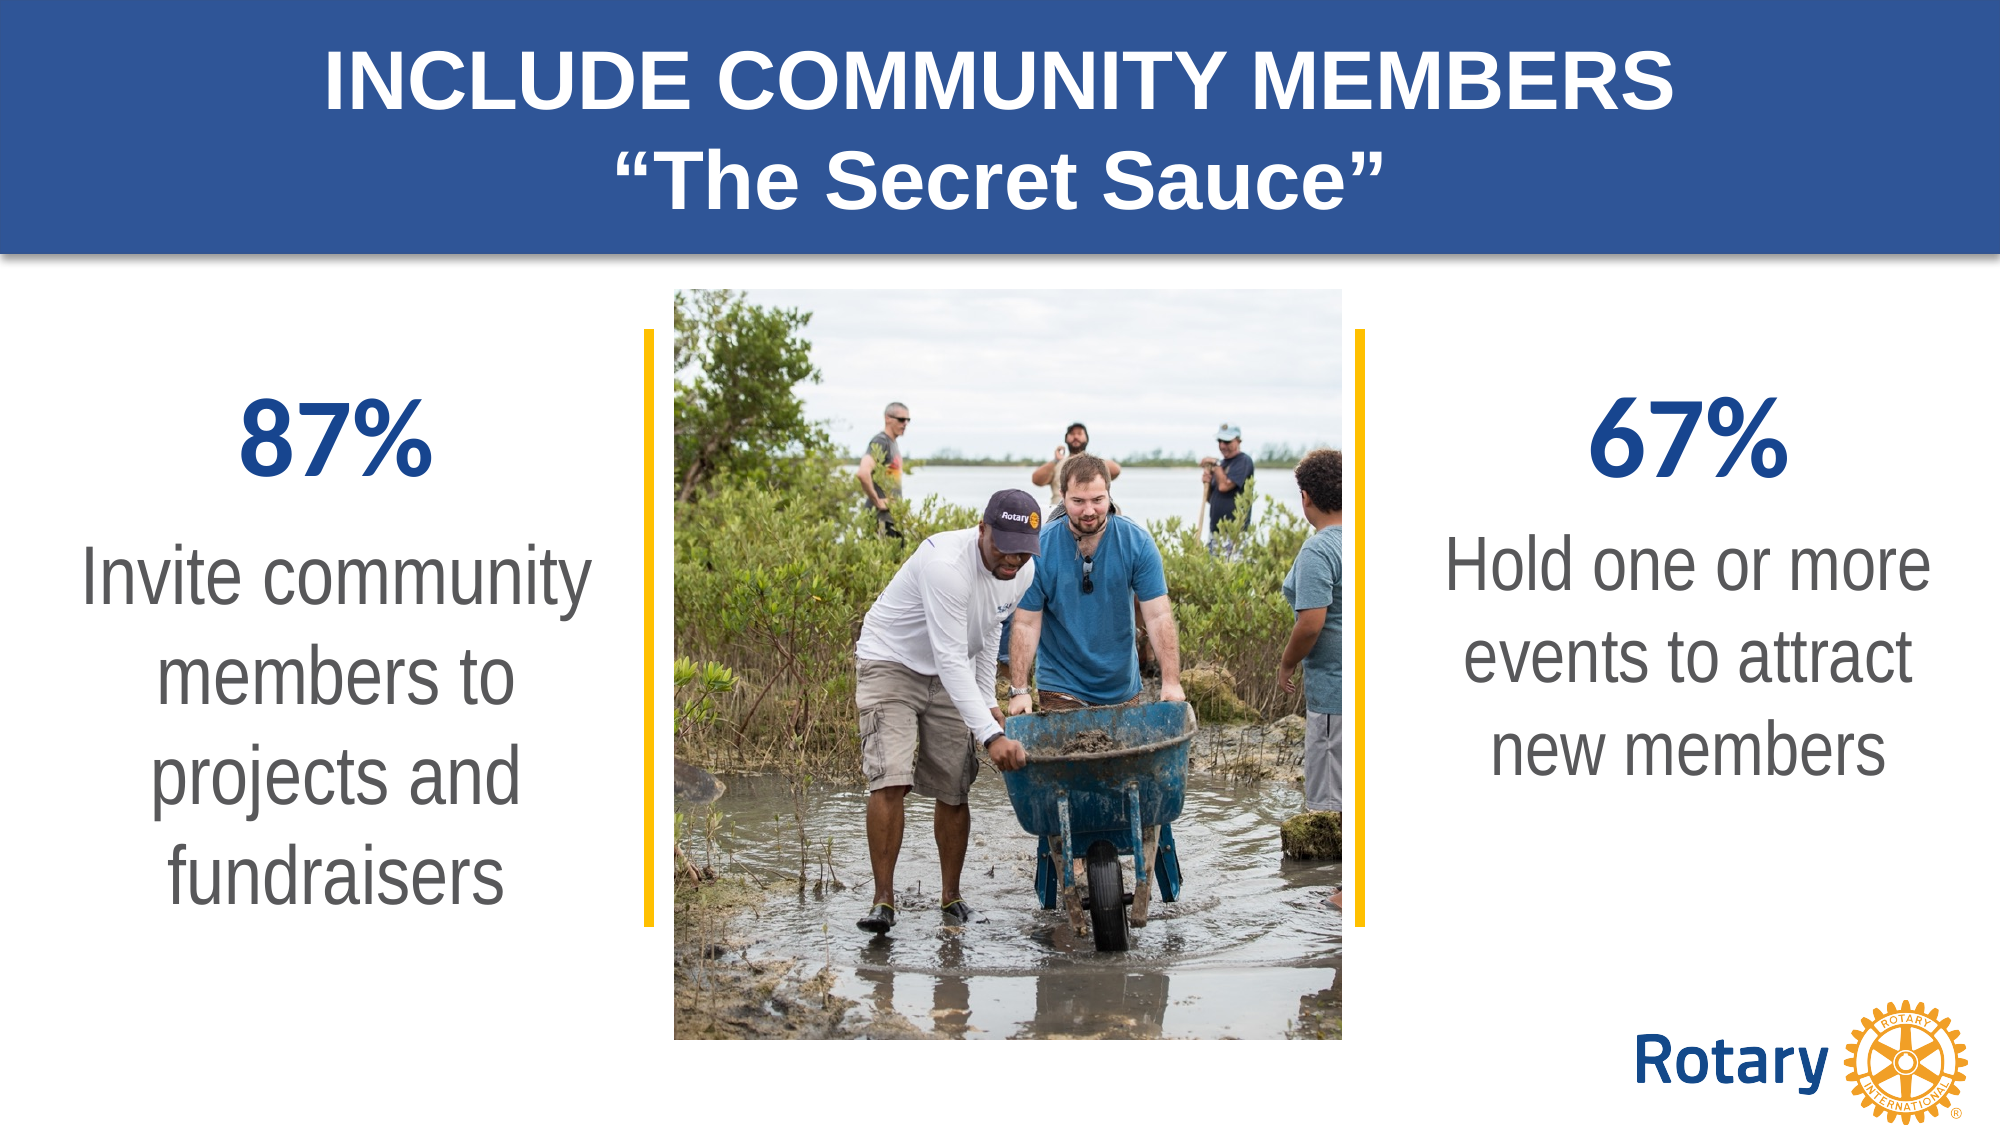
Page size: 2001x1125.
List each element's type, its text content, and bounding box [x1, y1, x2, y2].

text_box 67% Hold one or more events to attract new members [1429, 371, 1949, 850]
picture [1637, 1000, 1968, 1125]
picture [674, 289, 1342, 1040]
text_box 87% Invite community members to projects and fundraisers [51, 371, 622, 835]
text_box INCLUDE COMMUNITY MEMBERS “The Secret Sauce” [0, 0, 2000, 254]
